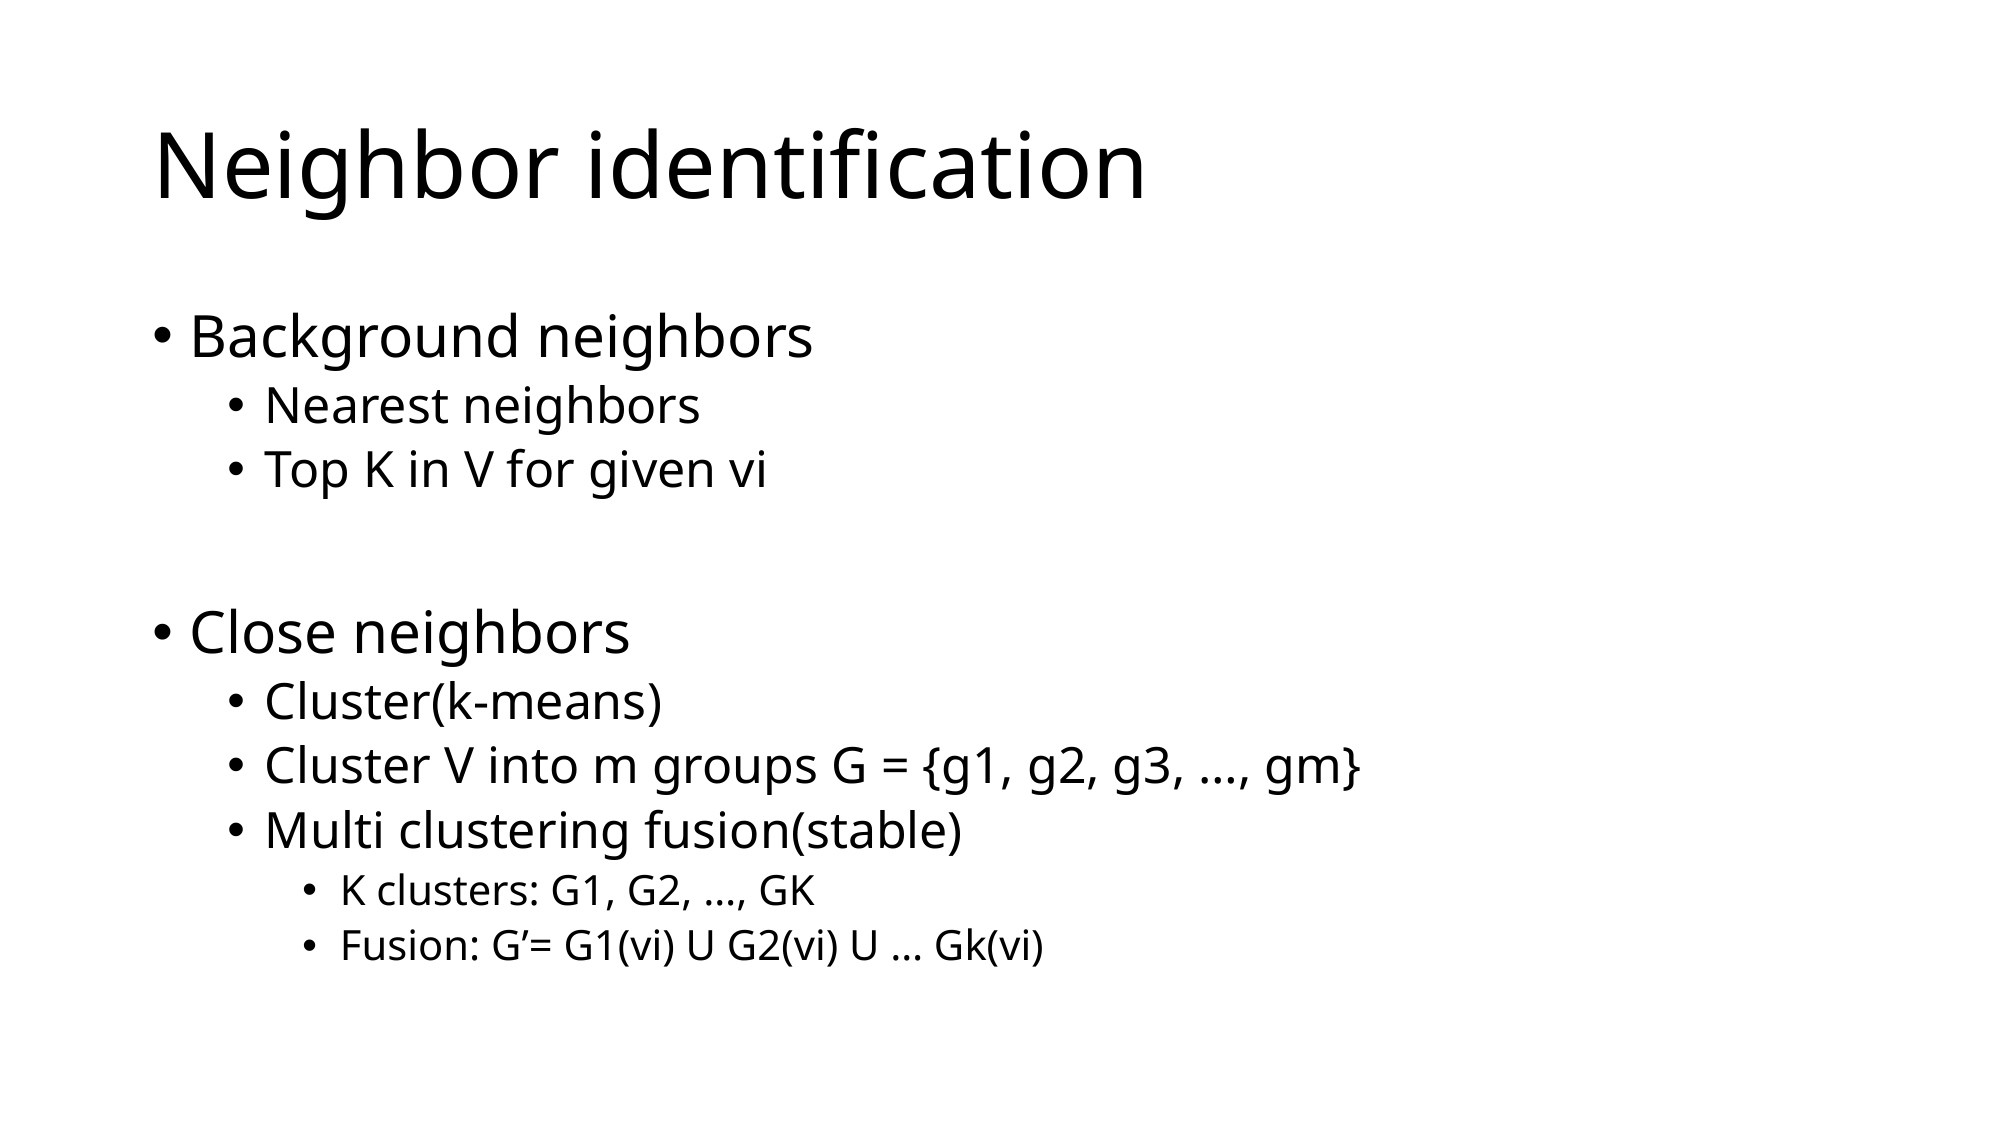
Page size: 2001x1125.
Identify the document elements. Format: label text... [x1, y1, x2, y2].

list Background neighbors Nearest neighbors Top K in V for given vi Close neighbors Cluster(k-means) Cluster V into m groups G = {g1, g2, g3, …, gm} Multi clustering fusion(stable) K clusters: G1, G2, …, GK Fusion: G’= G1(vi) U G2(vi) U … Gk(vi) [137, 299, 1863, 1014]
title Neighbor identification [137, 59, 1863, 278]
